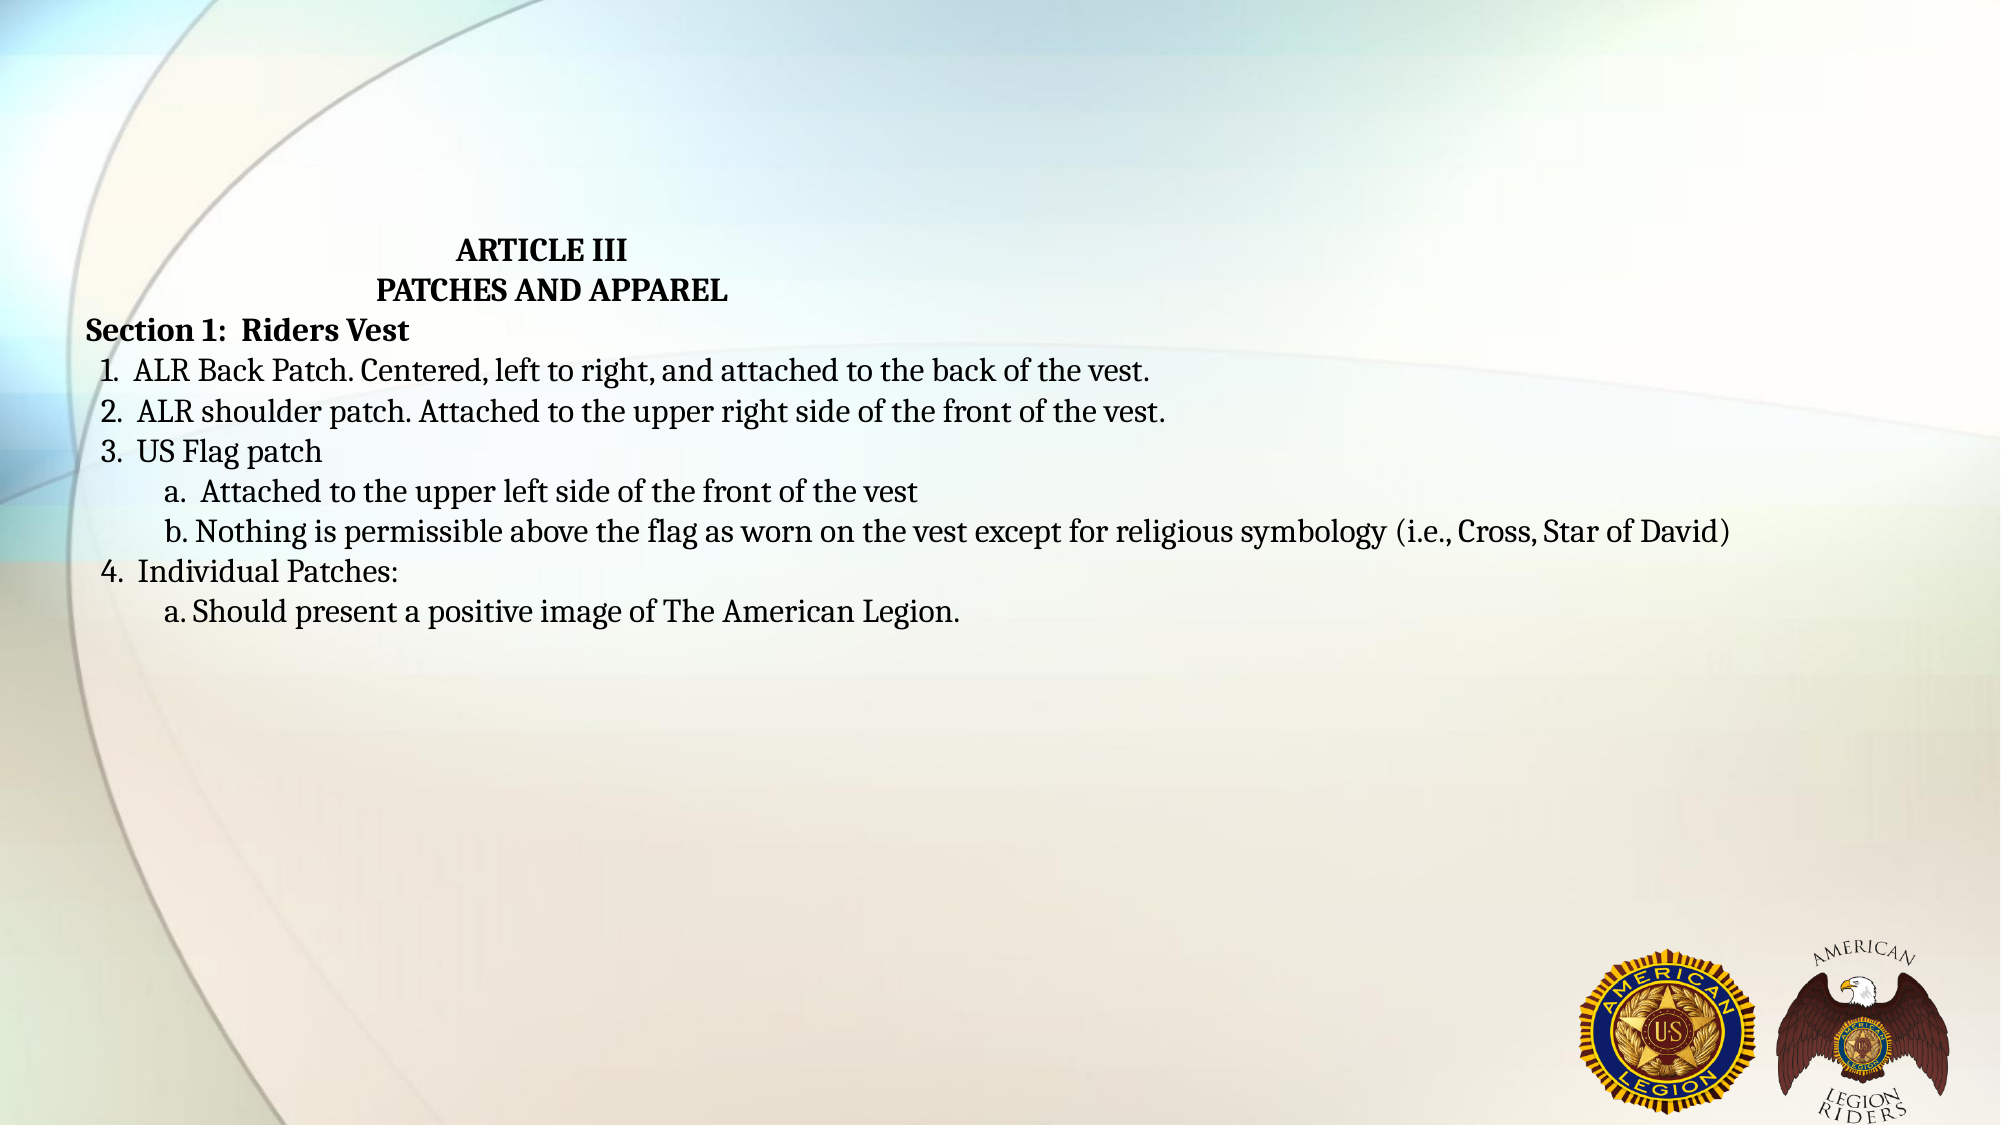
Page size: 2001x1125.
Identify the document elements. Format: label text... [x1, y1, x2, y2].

title ARTICLE III PATCHES AND APPAREL Section 1: Riders Vest 1. ALR Back Patch. Centered, left to right, and attached to the back of the vest. 2. ALR shoulder patch. Attached to the upper right side of the front of the vest. 3. US Flag patch a. Attached to the upper left side of the front of the vest b. Nothing is permissible above the flag as worn on the vest except for religious symbology (i.e., Cross, Star of David) 4. Individual Patches: a. Should present a positive image of The American Legion. [71, 17, 1863, 718]
picture [0, 0, 2001, 1125]
